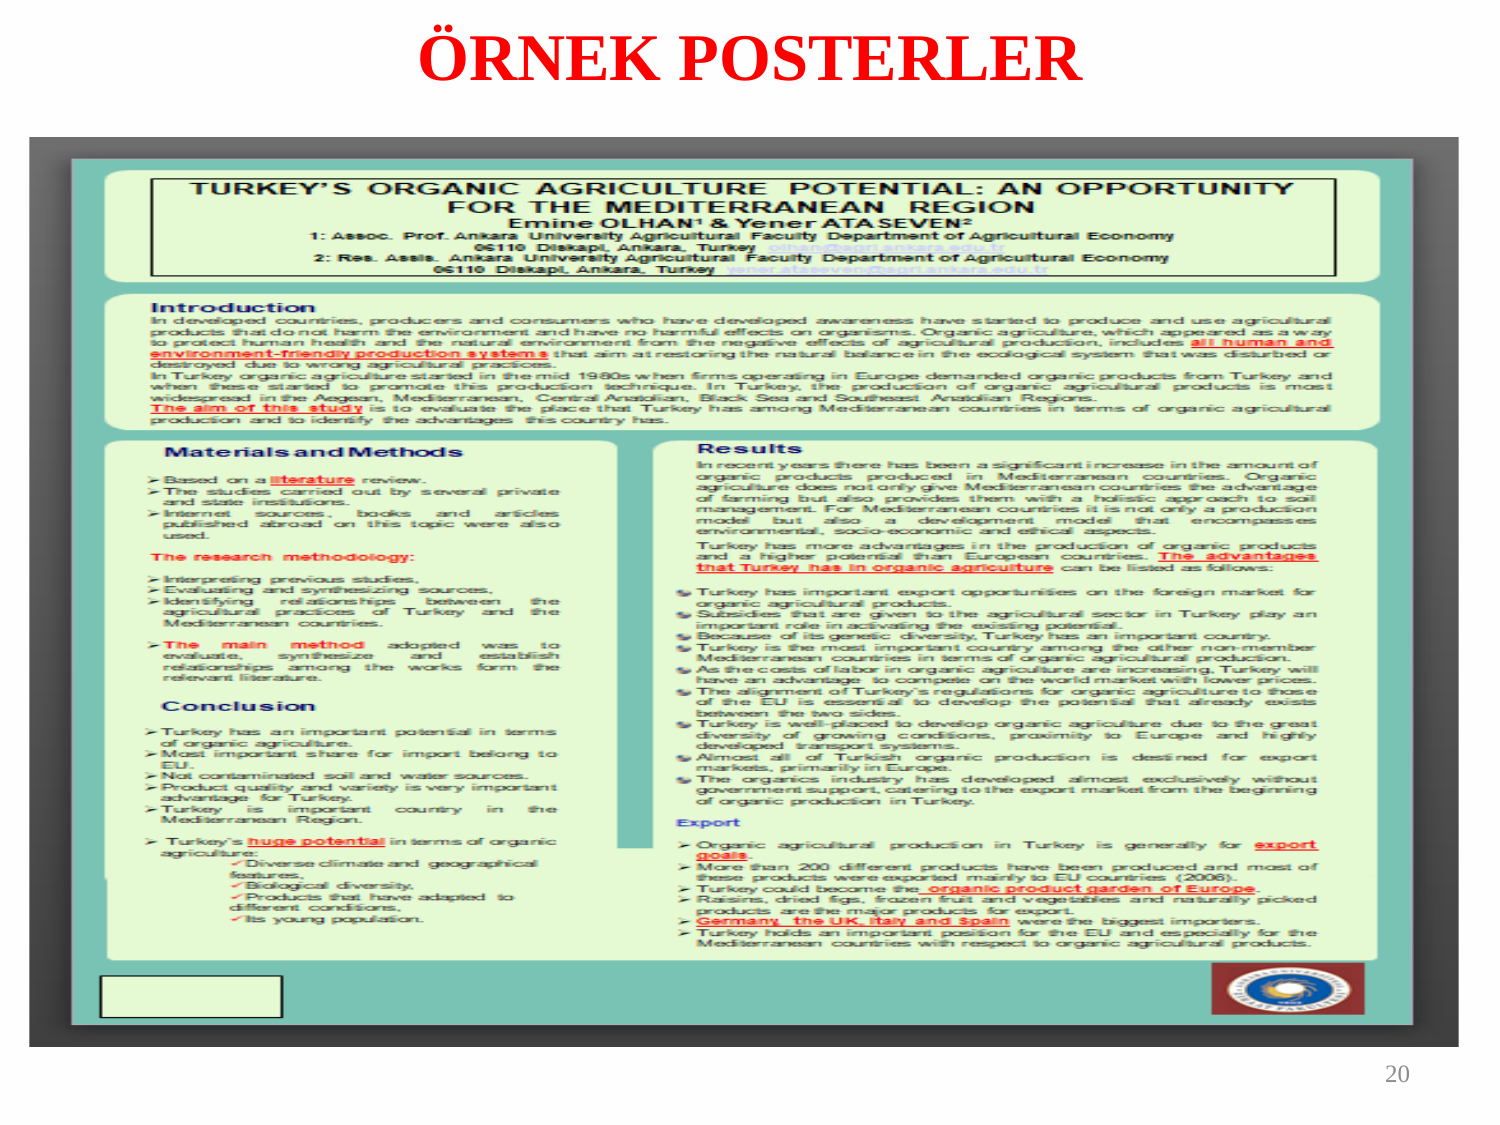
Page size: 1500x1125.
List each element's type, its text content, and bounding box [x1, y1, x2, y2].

title ÖRNEK POSTERLER [75, 19, 1425, 88]
picture [29, 136, 1459, 1047]
slide_number 20 [1074, 1056, 1425, 1103]
